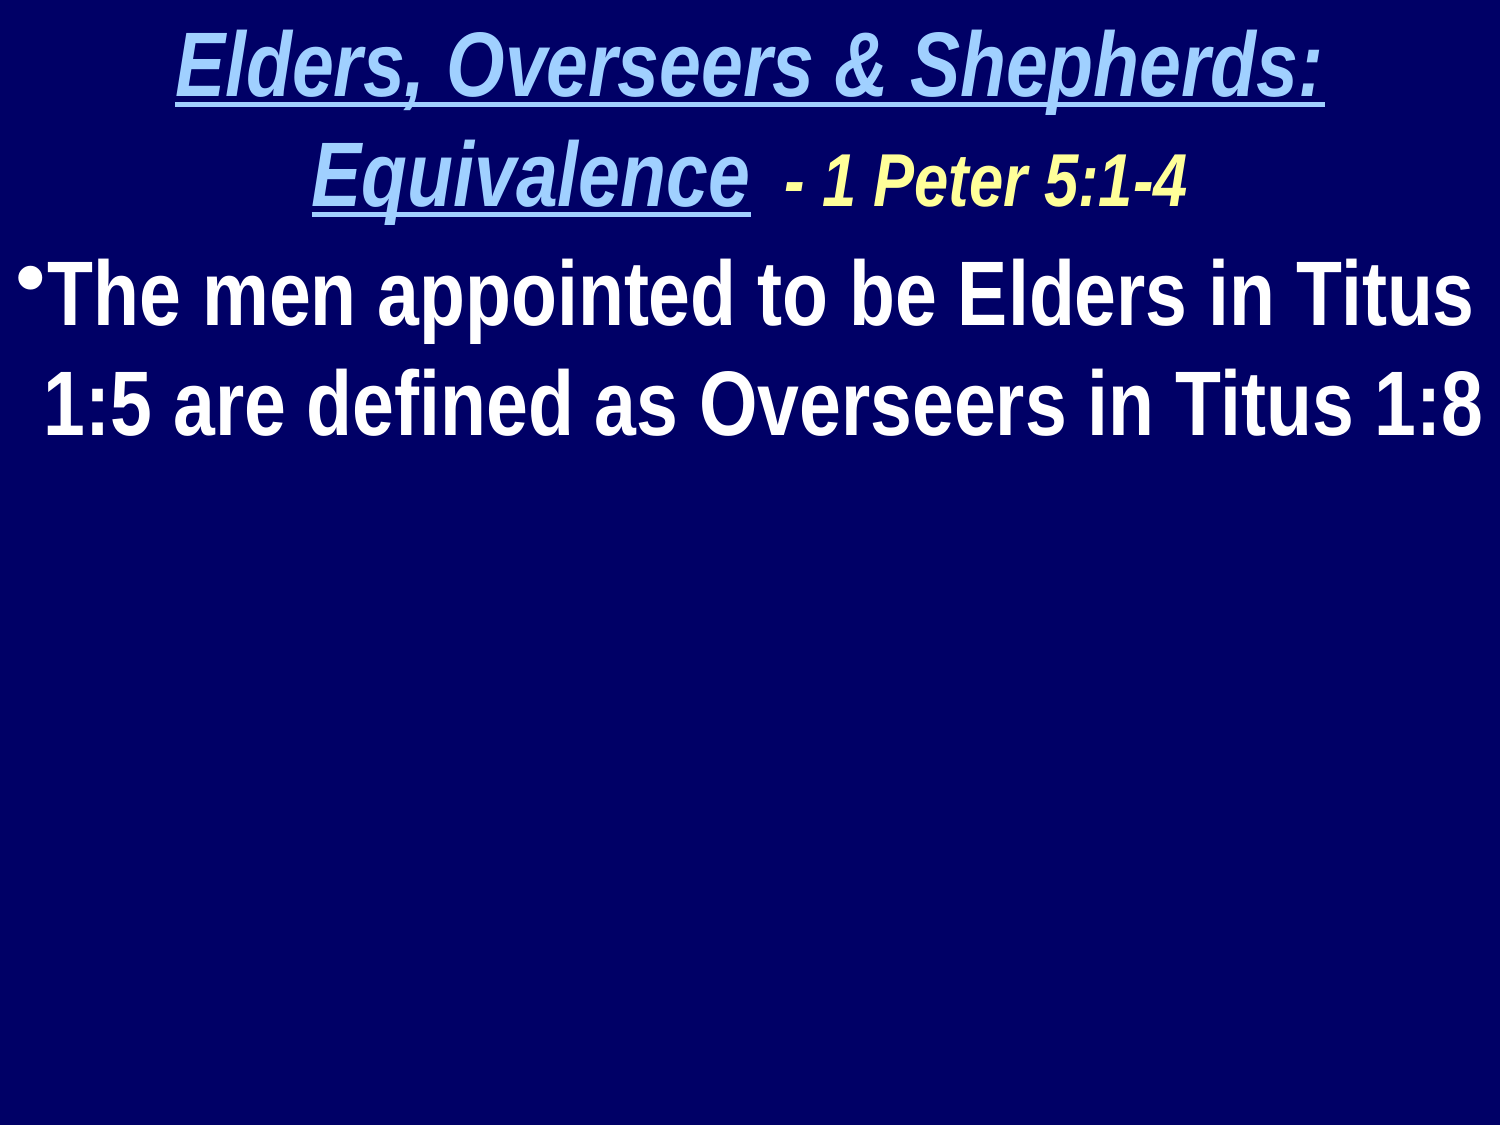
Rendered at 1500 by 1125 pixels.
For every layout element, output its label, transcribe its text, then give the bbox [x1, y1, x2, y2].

list The men appointed to be Elders in Titus 1:5 are defined as Overseers in Titus 1:8 [0, 226, 1500, 1125]
title Elders, Overseers & Shepherds: Equivalence - 1 Peter 5:1-4 [0, 4, 1500, 225]
